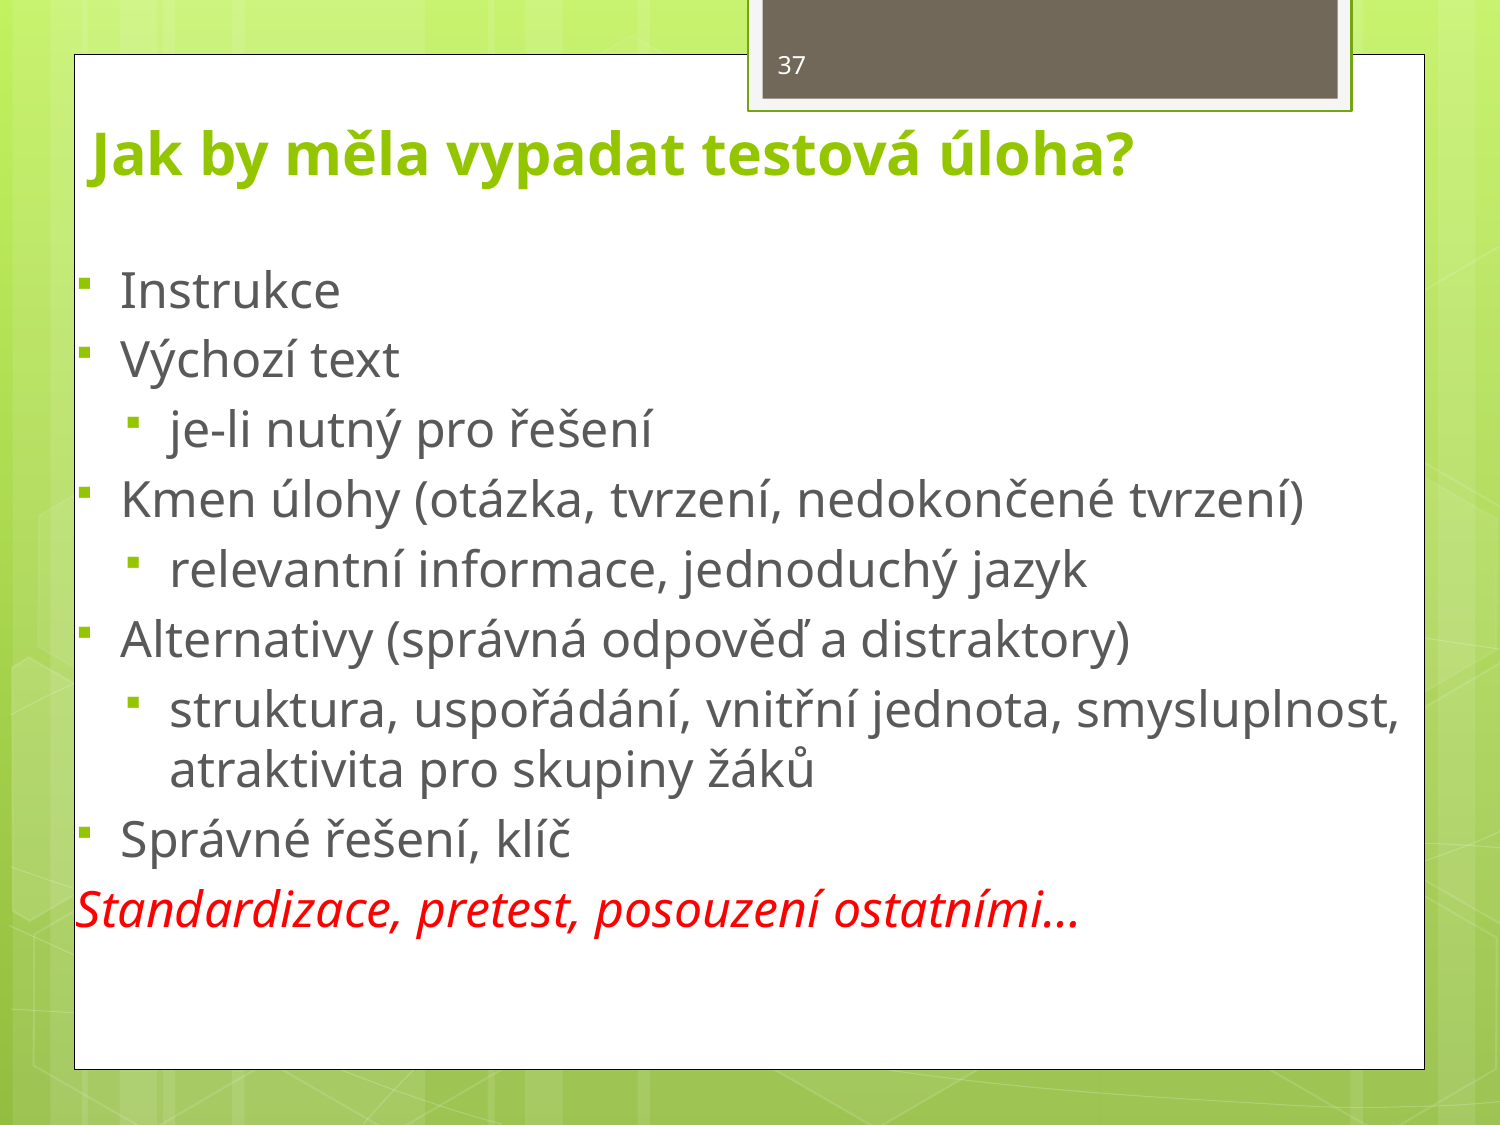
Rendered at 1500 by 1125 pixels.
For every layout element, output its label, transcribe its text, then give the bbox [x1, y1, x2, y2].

slide_number 76 [0, 299, 11, 306]
title Jak by měla vypadat testová úloha? [76, 66, 1388, 195]
slide_number 37 [762, 36, 982, 97]
list Instrukce Výchozí text je-li nutný pro řešení Kmen úlohy (otázka, tvrzení, nedokončené tvrzení) relevantní informace, jednoduchý jazyk Alternativy (správná odpověď a distraktory) struktura, uspořádání, vnitřní jednota, smysluplnost, atraktivita pro skupiny žáků Správné řešení, klíč Standardizace, pretest, posouzení ostatními… [49, 250, 1445, 1001]
